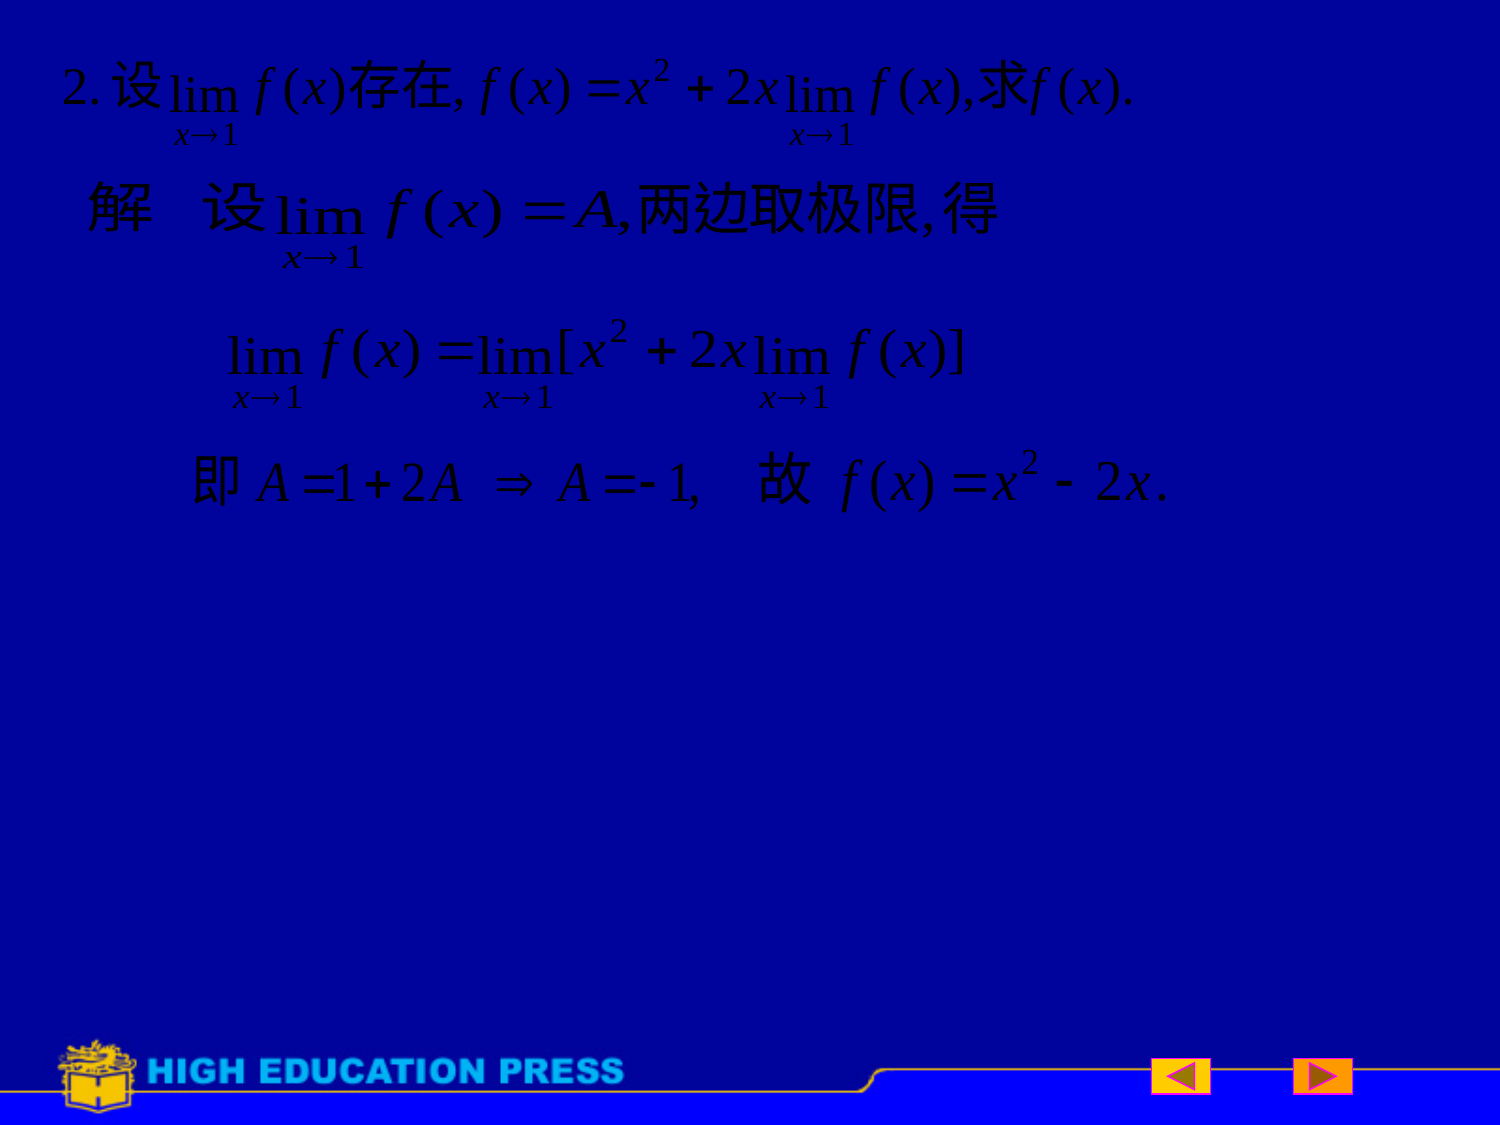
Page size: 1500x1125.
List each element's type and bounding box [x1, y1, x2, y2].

text_box [218, 302, 975, 422]
text_box [76, 172, 645, 282]
text_box [187, 443, 710, 528]
text_box [52, 42, 1141, 159]
text_box [1293, 1058, 1353, 1094]
text_box [631, 172, 1011, 256]
text_box [1151, 1058, 1211, 1094]
text_box [749, 432, 1176, 528]
picture [0, 0, 1500, 1125]
